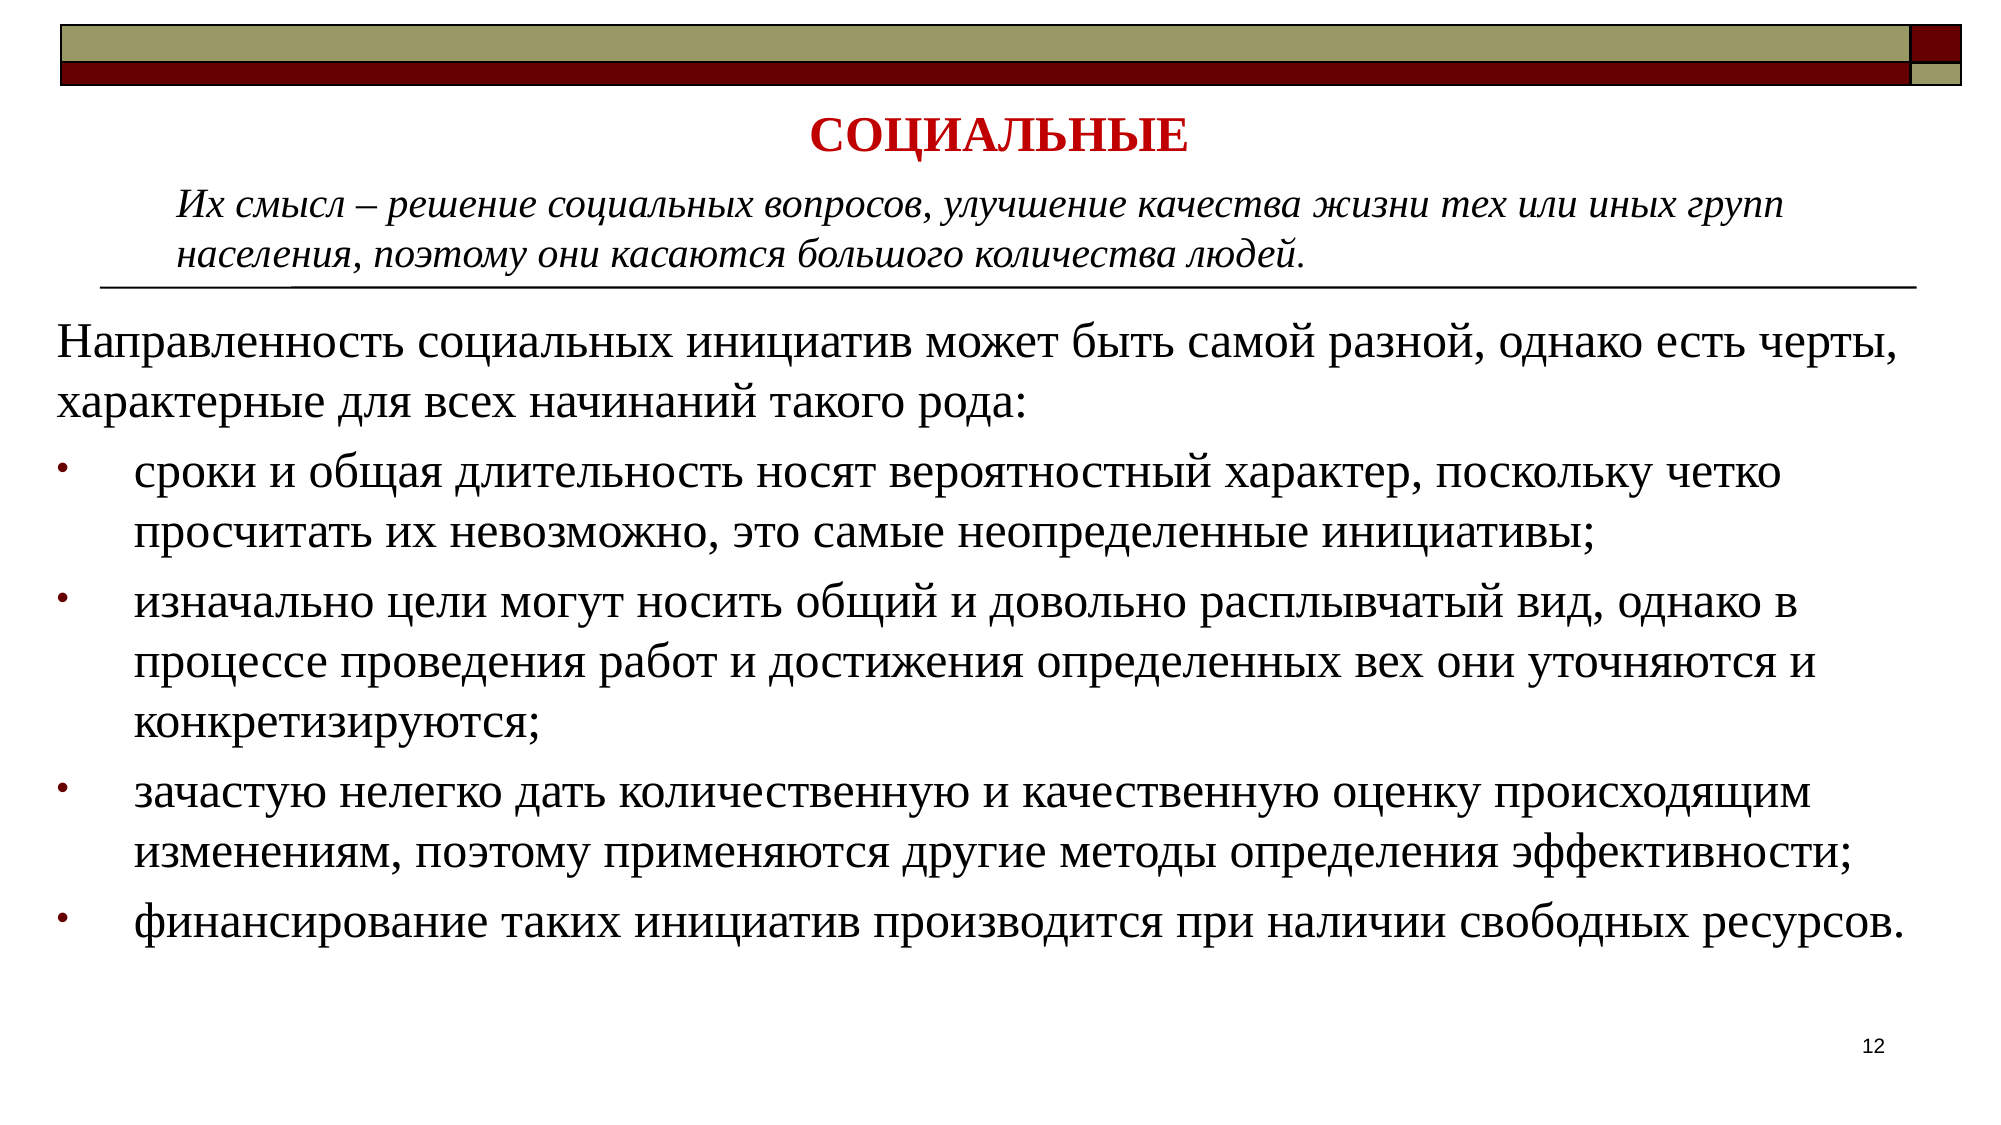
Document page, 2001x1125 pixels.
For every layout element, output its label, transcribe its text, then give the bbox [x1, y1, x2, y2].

list Направленность социальных инициатив может быть самой разной, однако есть черты, характерные для всех начинаний такого рода: сроки и общая длительность носят вероятностный характер, поскольку четко просчитать их невозможно, это самые неопределенные инициативы; изначально цели могут носить общий и довольно расплывчатый вид, однако в процессе проведения работ и достижения определенных вех они уточняются и конкретизируются; зачастую нелегко дать количественную и качественную оценку происходящим изменениям, поэтому применяются другие методы определения эффективности; финансирование таких инициатив производится при наличии свободных ресурсов. [41, 299, 1951, 1006]
text_box Их смысл – решение социальных вопросов, улучшение качества жизни тех или иных групп населения, поэтому они касаются большого количества людей. [161, 168, 1839, 284]
slide_number 12 [1483, 1024, 1901, 1101]
title СОЦИАЛЬНЫЕ [99, 0, 1901, 169]
